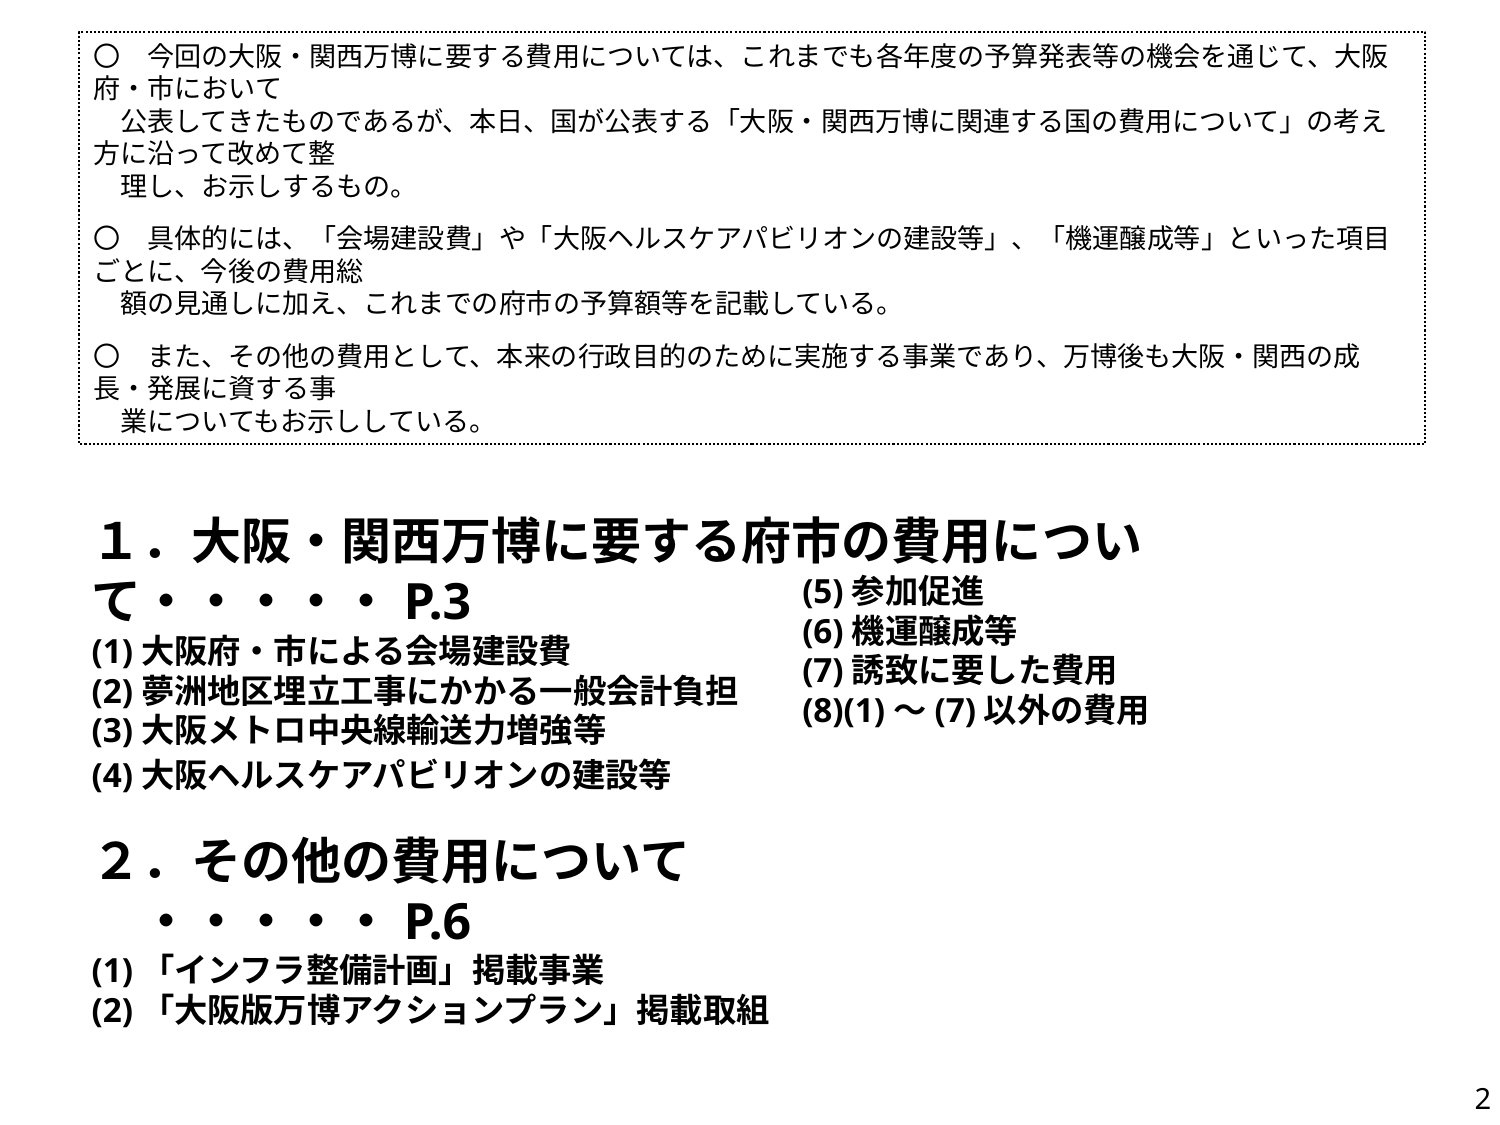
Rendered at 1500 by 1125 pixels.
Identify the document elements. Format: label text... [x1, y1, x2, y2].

text_box 〇 今回の大阪・関西万博に要する費用については、これまでも各年度の予算発表等の機会を通じて、大阪府・市において 公表してきたものであるが、本日、国が公表する「大阪・関西万博に関連する国の費用について」の考え方に沿って改めて整 理し、お示しするもの。 〇 具体的には、「会場建設費」や「大阪ヘルスケアパビリオンの建設等」、「機運醸成等」といった項目ごとに、今後の費用総 額の見通しに加え、これまでの府市の予算額等を記載している。 〇 また、その他の費用として、本来の行政目的のために実施する事業であり、万博後も大阪・関西の成長・発展に資する事 業についてもお示ししている。 [79, 32, 1426, 444]
text_box (5)参加促進 (6)機運醸成等 (7)誘致に要した費用 (8)(1)～(7)以外の費用 [787, 562, 1313, 737]
slide_number 2 [1366, 1070, 1500, 1125]
text_box １．大阪・関西万博に要する府市の費用について・・・・・P.3 (1)大阪府・市による会場建設費 (2)夢洲地区埋立工事にかかる一般会計負担 (3)大阪メトロ中央線輸送力増強等 (4)大阪ヘルスケアパビリオンの建設等 ２．その他の費用について ・・・・・P.6 (1)「インフラ整備計画」掲載事業 (2)「大阪版万博アクションプラン」掲載取組 [76, 502, 1423, 1037]
